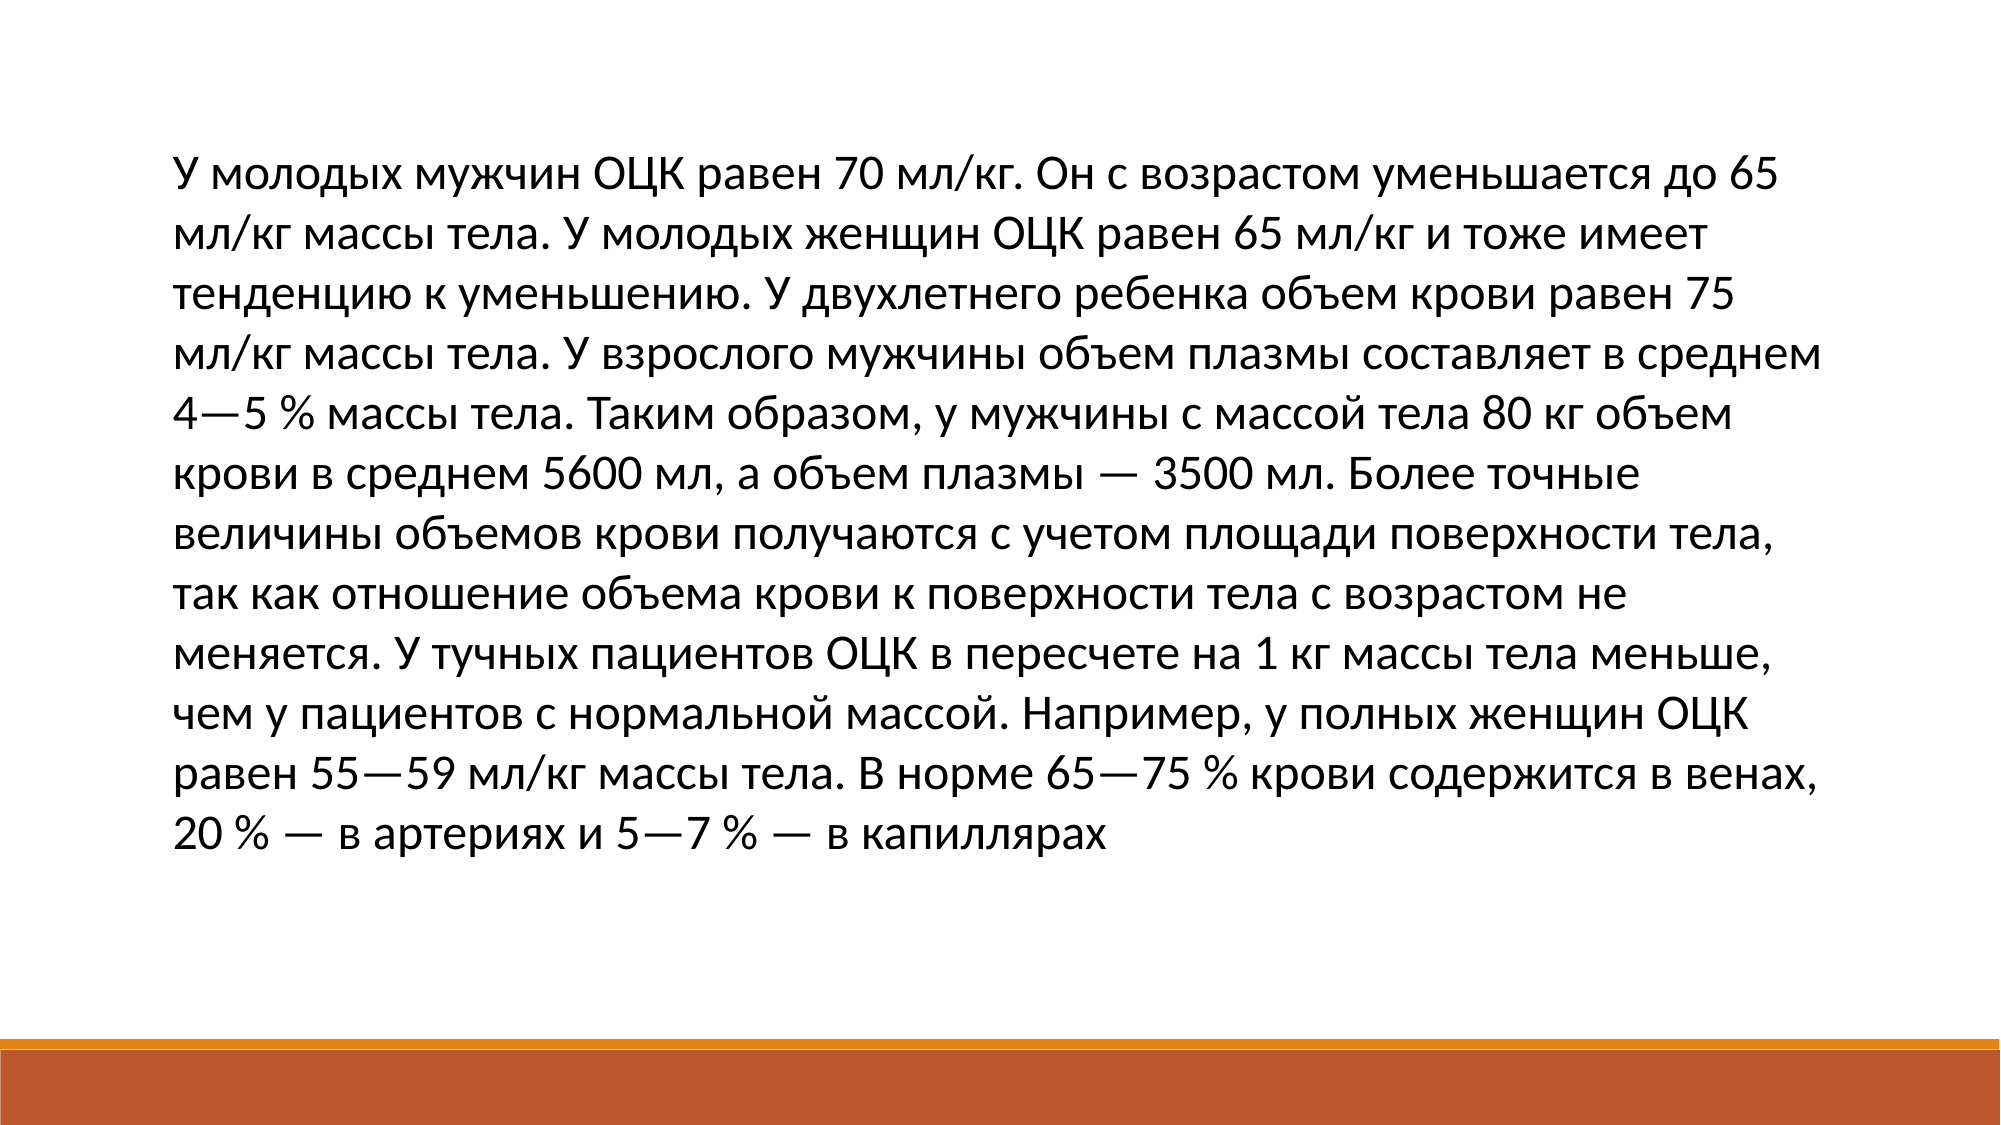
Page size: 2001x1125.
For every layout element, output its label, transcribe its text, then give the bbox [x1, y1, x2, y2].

text_box У молодых мужчин ОЦК равен 70 мл/кг. Он с возрастом уменьшается до 65 мл/кг массы тела. У молодых женщин ОЦК равен 65 мл/кг и тоже имеет тенденцию к уменьшению. У двухлетнего ребенка объем крови равен 75 мл/кг массы тела. У взрослого мужчины объем плазмы составляет в среднем 4—5 % массы тела. Таким образом, у мужчины с массой тела 80 кг объем крови в среднем 5600 мл, а объем плазмы — 3500 мл. Более точные величины объемов крови получаются с учетом площади поверхности тела, так как отношение объема крови к поверхности тела с возрастом не меняется. У тучных пациентов ОЦК в пересчете на 1 кг массы тела меньше, чем у пациентов с нормальной массой. Например, у полных женщин ОЦК равен 55—59 мл/кг массы тела. В норме 65—75 % крови содержится в венах, 20 % — в артериях и 5—7 % — в капиллярах [157, 132, 1862, 867]
